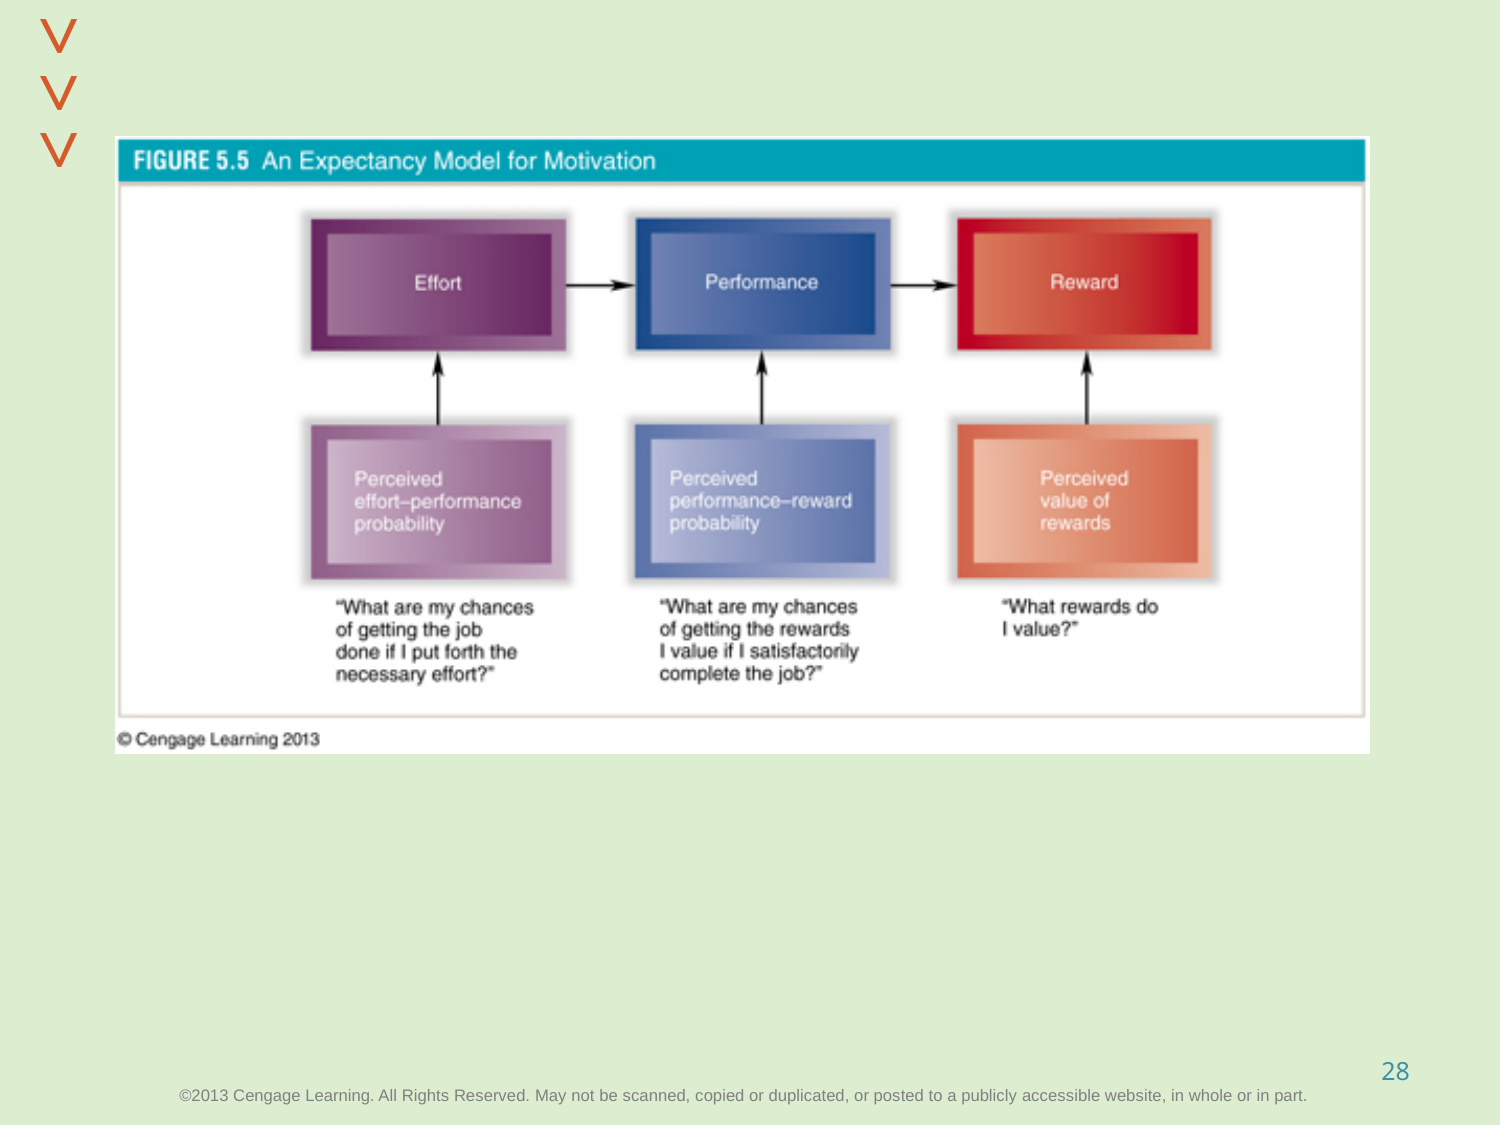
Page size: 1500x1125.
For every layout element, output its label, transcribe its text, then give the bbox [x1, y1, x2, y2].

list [115, 136, 1370, 754]
slide_number 28 [1074, 1042, 1425, 1103]
